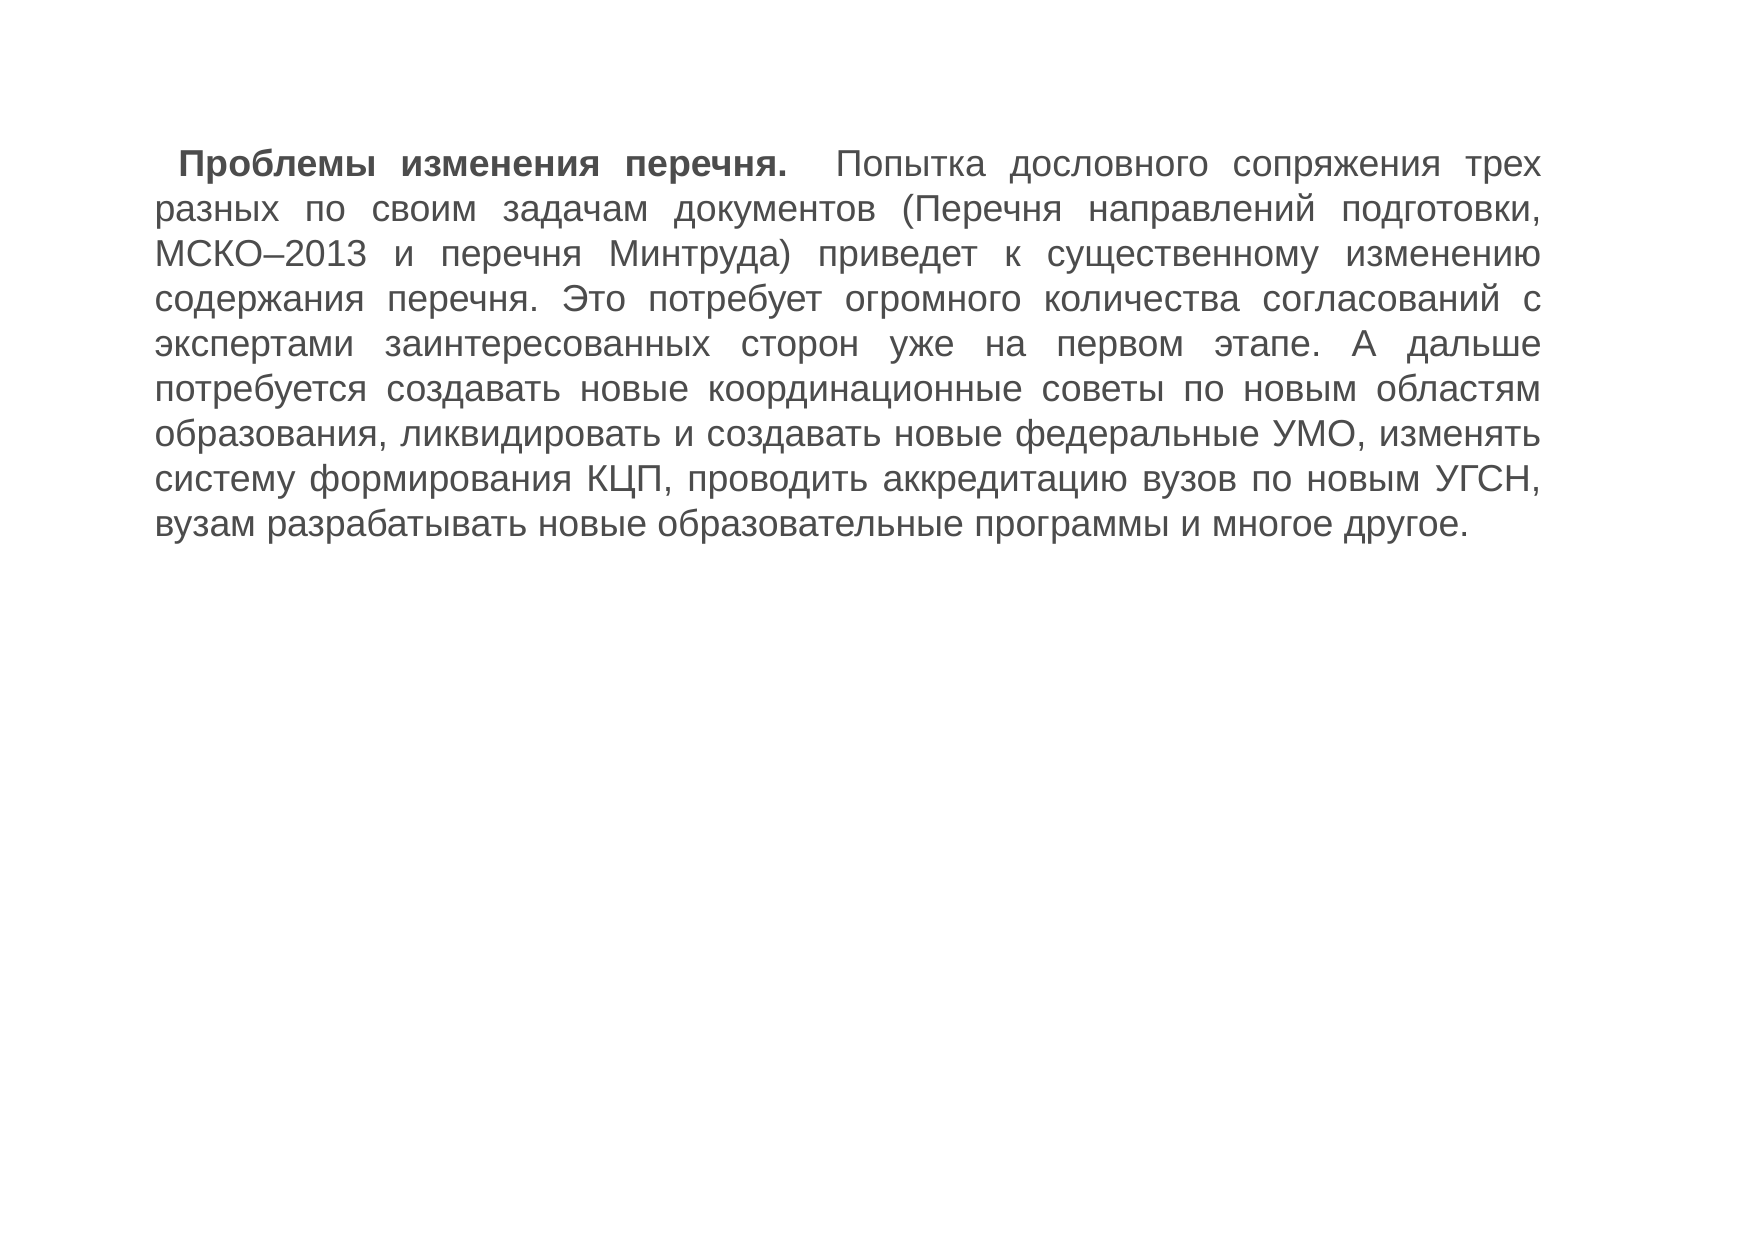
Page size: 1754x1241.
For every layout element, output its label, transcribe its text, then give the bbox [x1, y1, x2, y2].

list Проблемы изменения перечня. Попытка дословного сопряжения трех разных по своим задачам документов (Перечня направлений подготовки, МСКО–2013 и перечня Минтруда) приведет к существенному изменению содержания перечня. Это потребует огромного количества согласований с экспертами заинтересованных сторон уже на первом этапе. А дальше потребуется создавать новые координационные советы по новым областям образования, ликвидировать и создавать новые федеральные УМО, изменять систему формирования КЦП, проводить аккредитацию вузов по новым УГСН, вузам разрабатывать новые образовательные программы и многое другое. [154, 139, 1543, 996]
